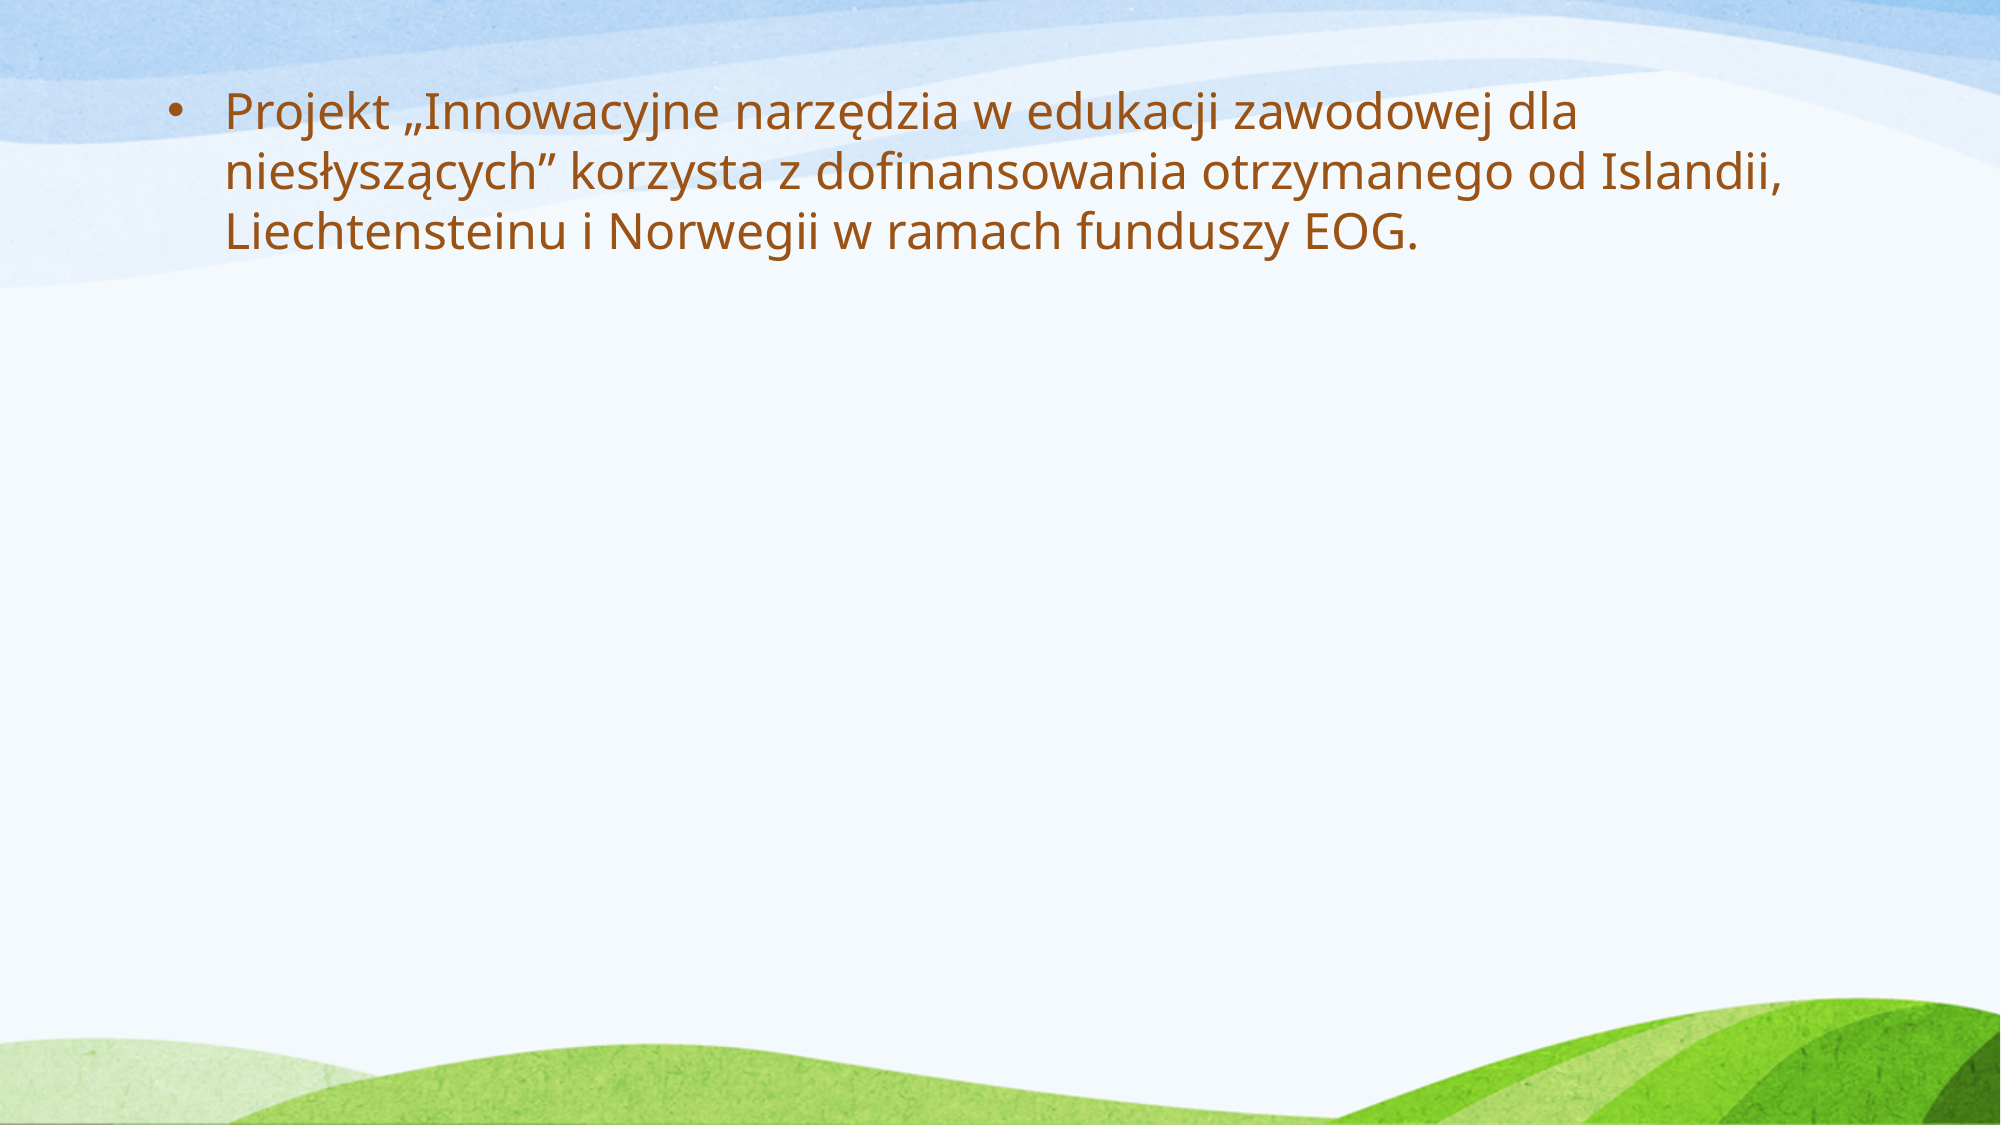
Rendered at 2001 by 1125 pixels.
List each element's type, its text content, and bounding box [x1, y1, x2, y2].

list Projekt „Innowacyjne narzędzia w edukacji zawodowej dla niesłyszących” korzysta z dofinansowania otrzymanego od Islandii, Liechtensteinu i Norwegii w ramach funduszy EOG. [152, 71, 1825, 982]
picture [0, 0, 2001, 1125]
